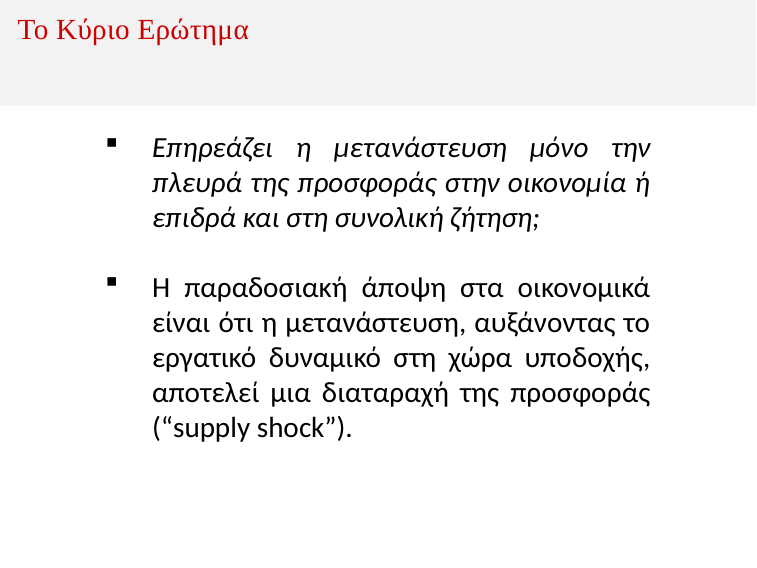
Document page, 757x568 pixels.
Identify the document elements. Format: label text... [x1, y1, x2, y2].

text_box Επηρεάζει η μετανάστευση μόνο την πλευρά της προσφοράς στην οικονομία ή επιδρά και στη συνολική ζήτηση; Η παραδοσιακή άποψη στα οικονομικά είναι ότι η μετανάστευση, αυξάνοντας το εργατικό δυναμικό στη χώρα υποδοχής, αποτελεί μια διαταραχή της προσφοράς (“supply shock”). [90, 121, 666, 451]
title Το Κύριο Ερώτημα [0, 0, 756, 106]
